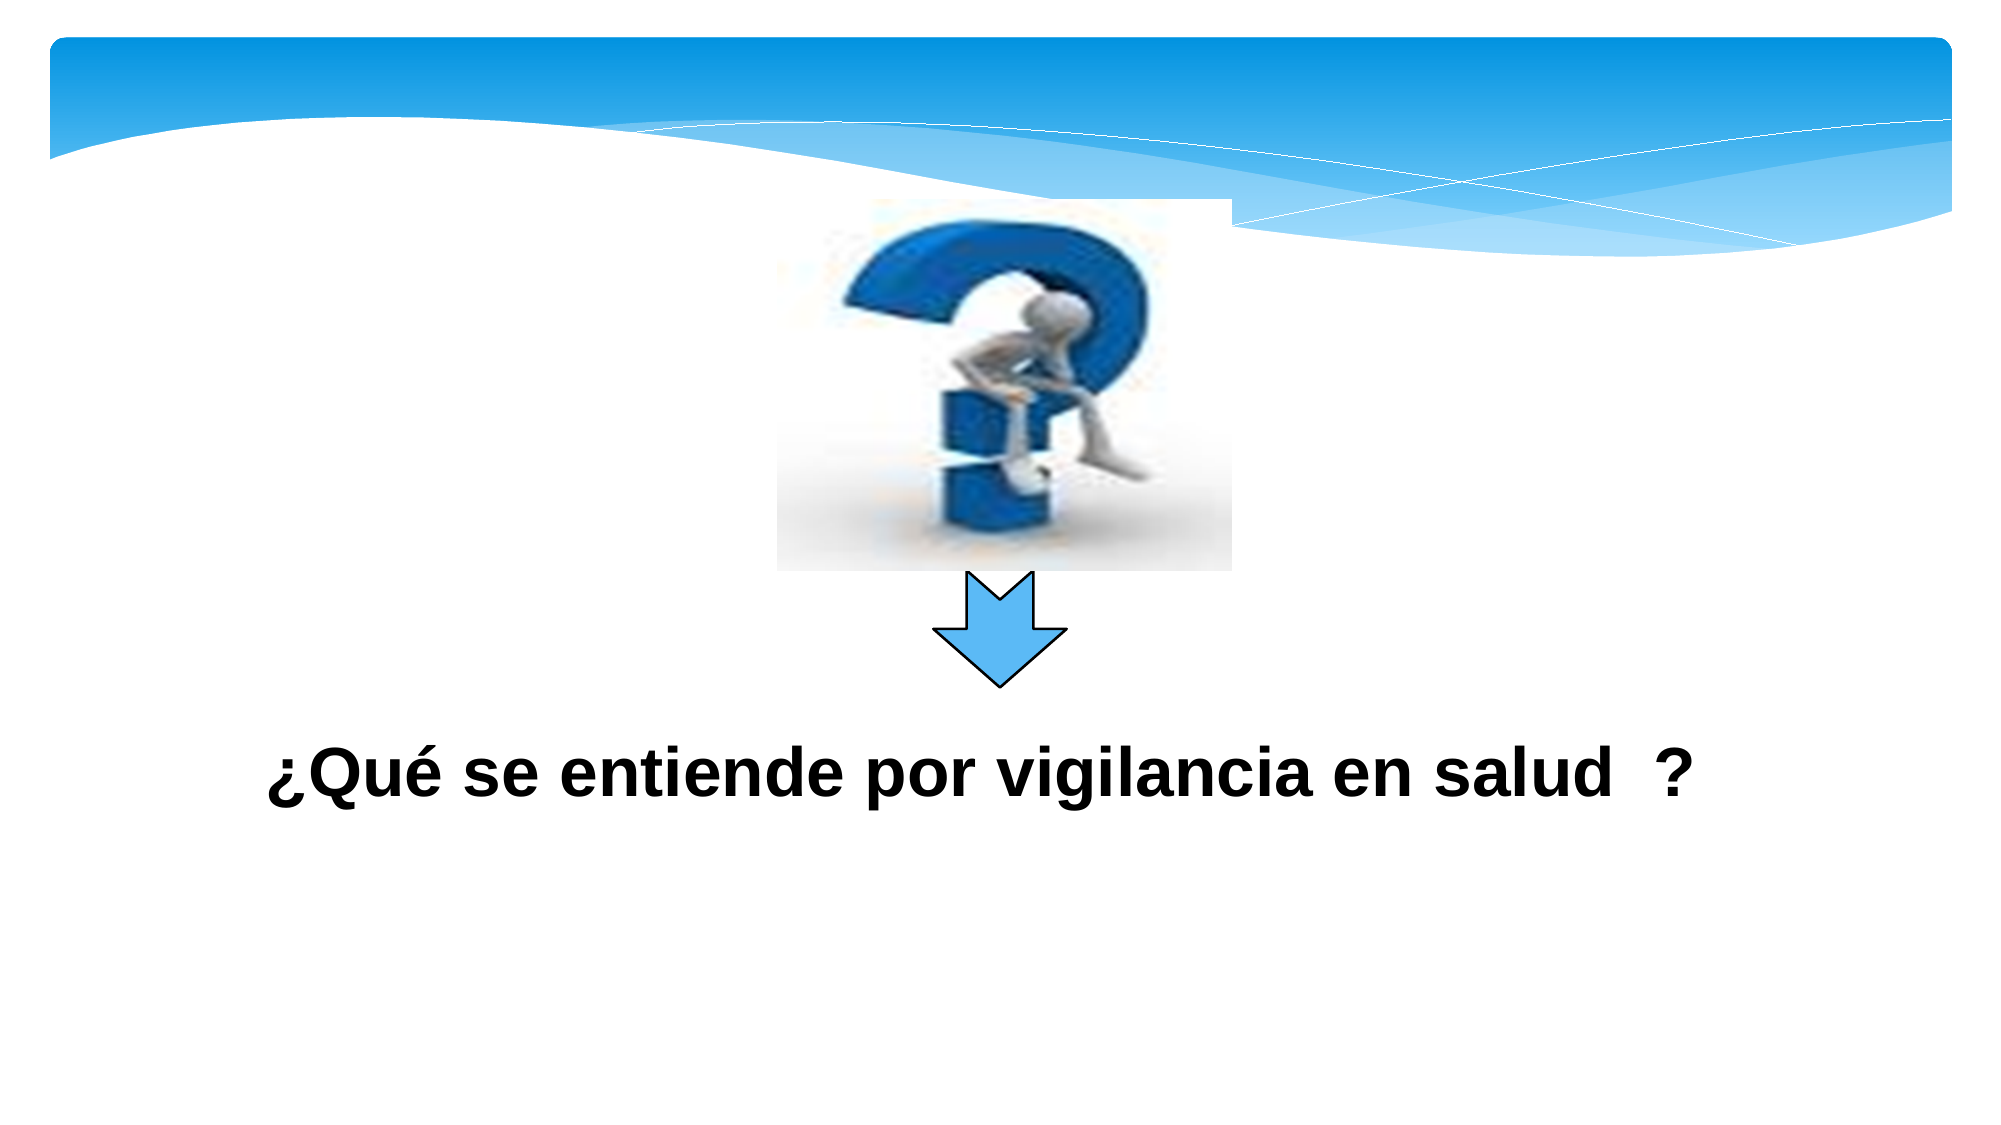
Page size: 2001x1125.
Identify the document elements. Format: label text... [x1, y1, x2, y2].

title ¿Qué se entiende por vigilancia en salud ? [234, 712, 1751, 825]
text_box [932, 580, 1068, 689]
picture [777, 199, 1233, 571]
